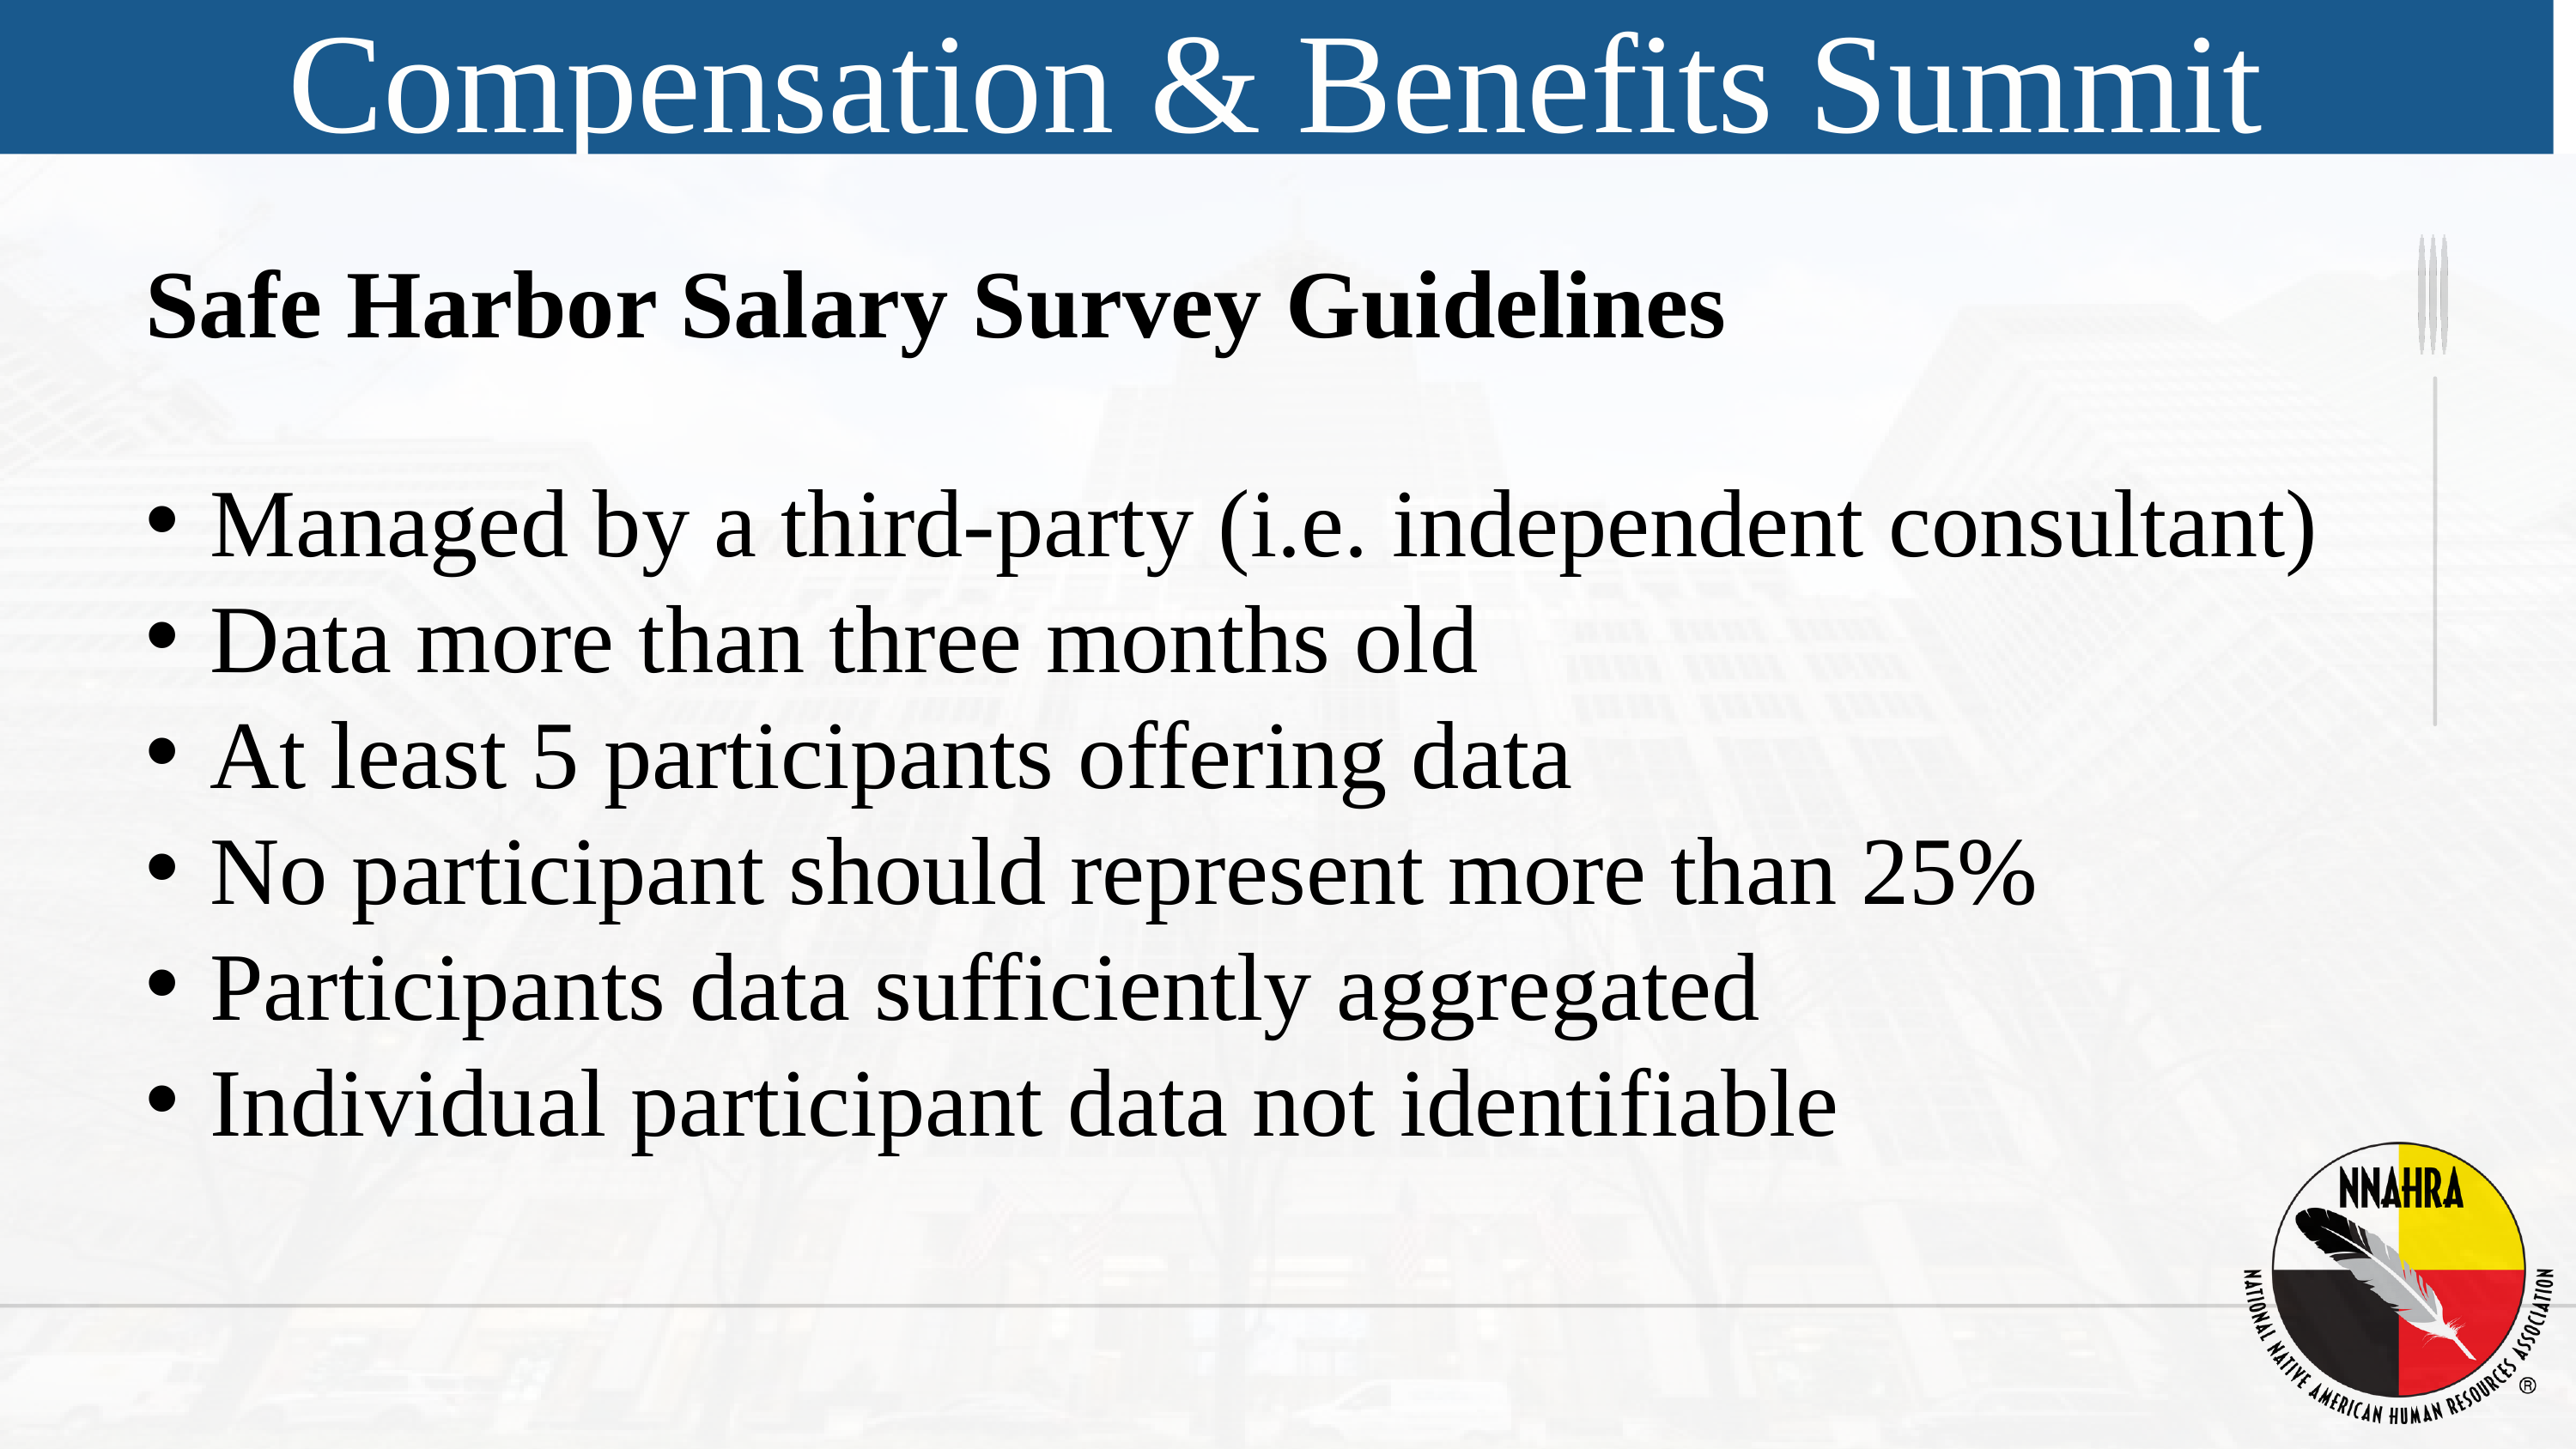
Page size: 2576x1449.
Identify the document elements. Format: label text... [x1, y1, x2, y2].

text_box Compensation & Benefits Summit [0, 0, 2554, 151]
picture [0, 154, 2576, 1449]
